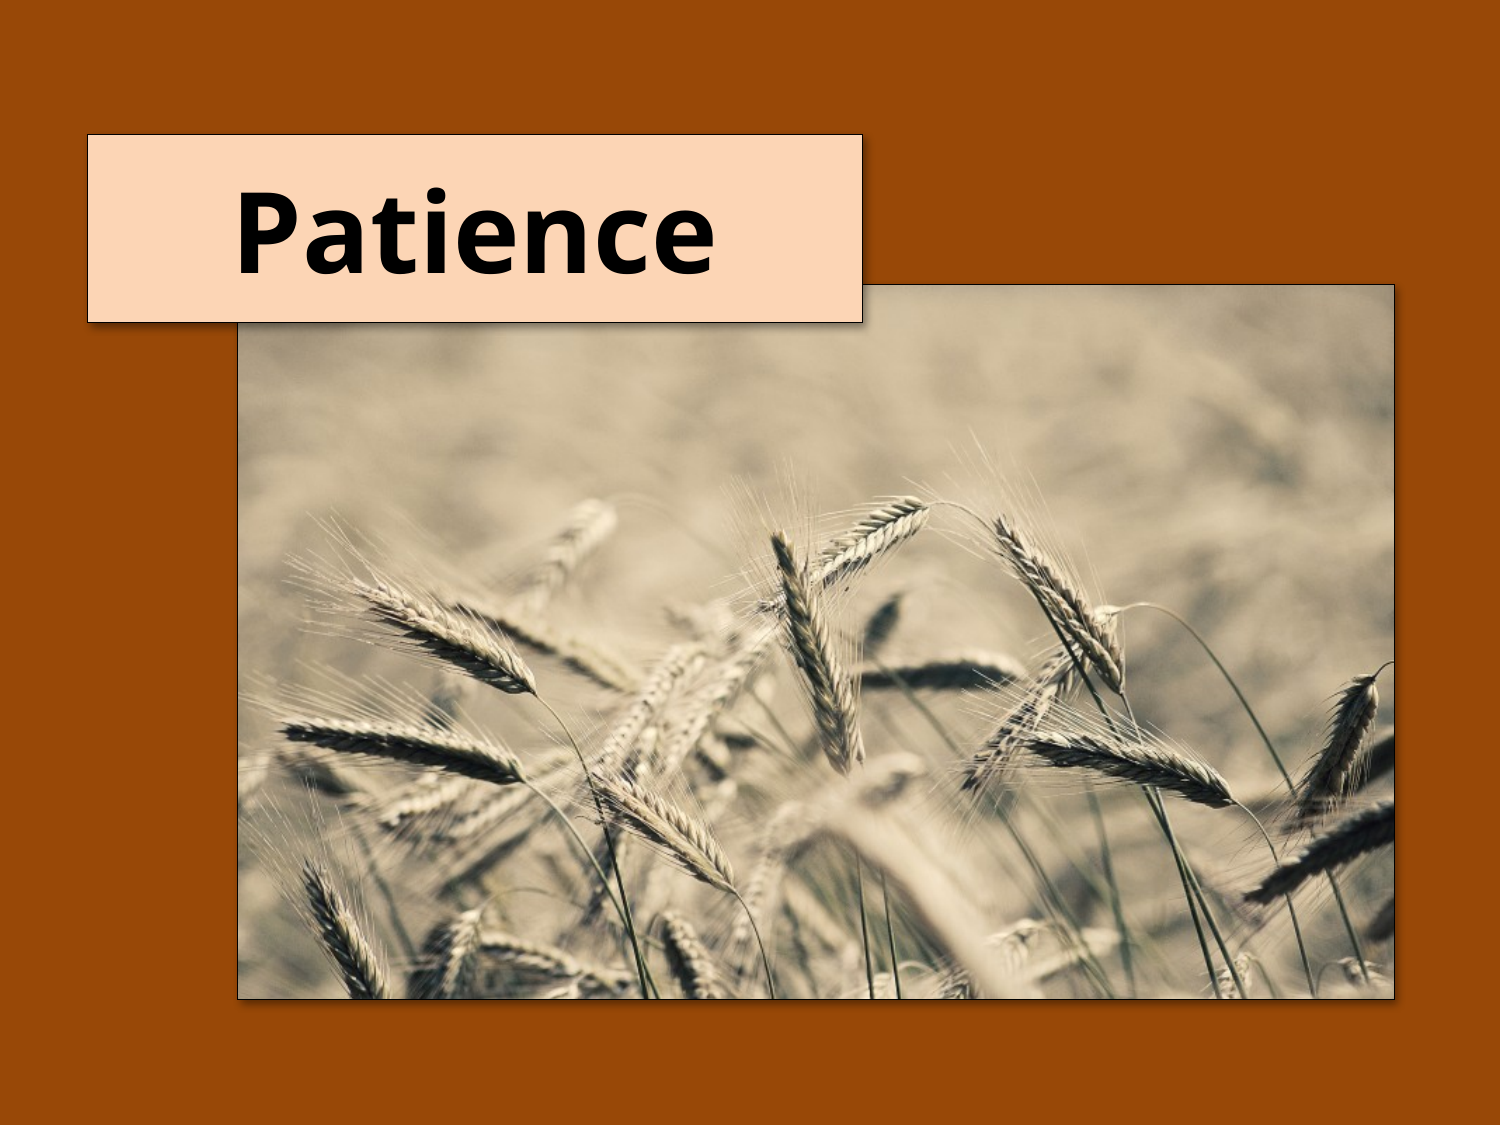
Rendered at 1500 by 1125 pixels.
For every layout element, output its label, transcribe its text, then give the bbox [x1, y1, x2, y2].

title Patience [87, 134, 863, 323]
picture [237, 284, 1395, 1001]
